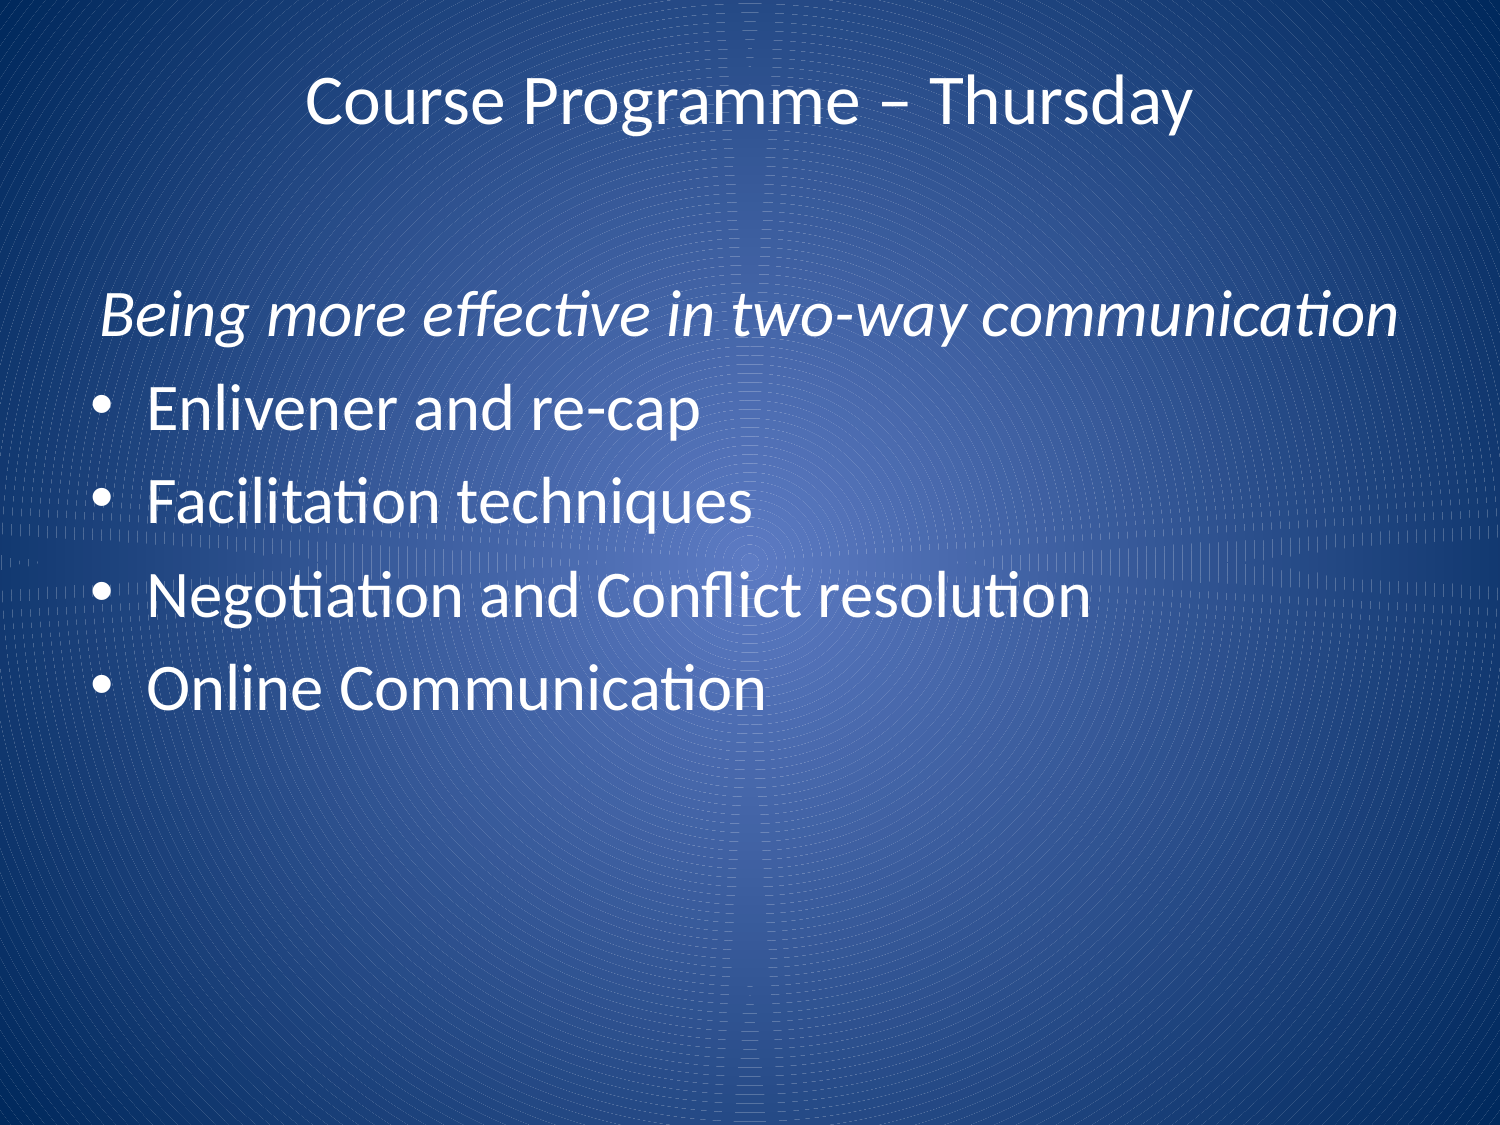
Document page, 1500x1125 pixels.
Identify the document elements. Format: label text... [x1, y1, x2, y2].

title Course Programme – Thursday [75, 45, 1425, 233]
list Being more effective in two-way communication Enlivener and re-cap Facilitation techniques Negotiation and Conflict resolution Online Communication [75, 262, 1425, 1005]
